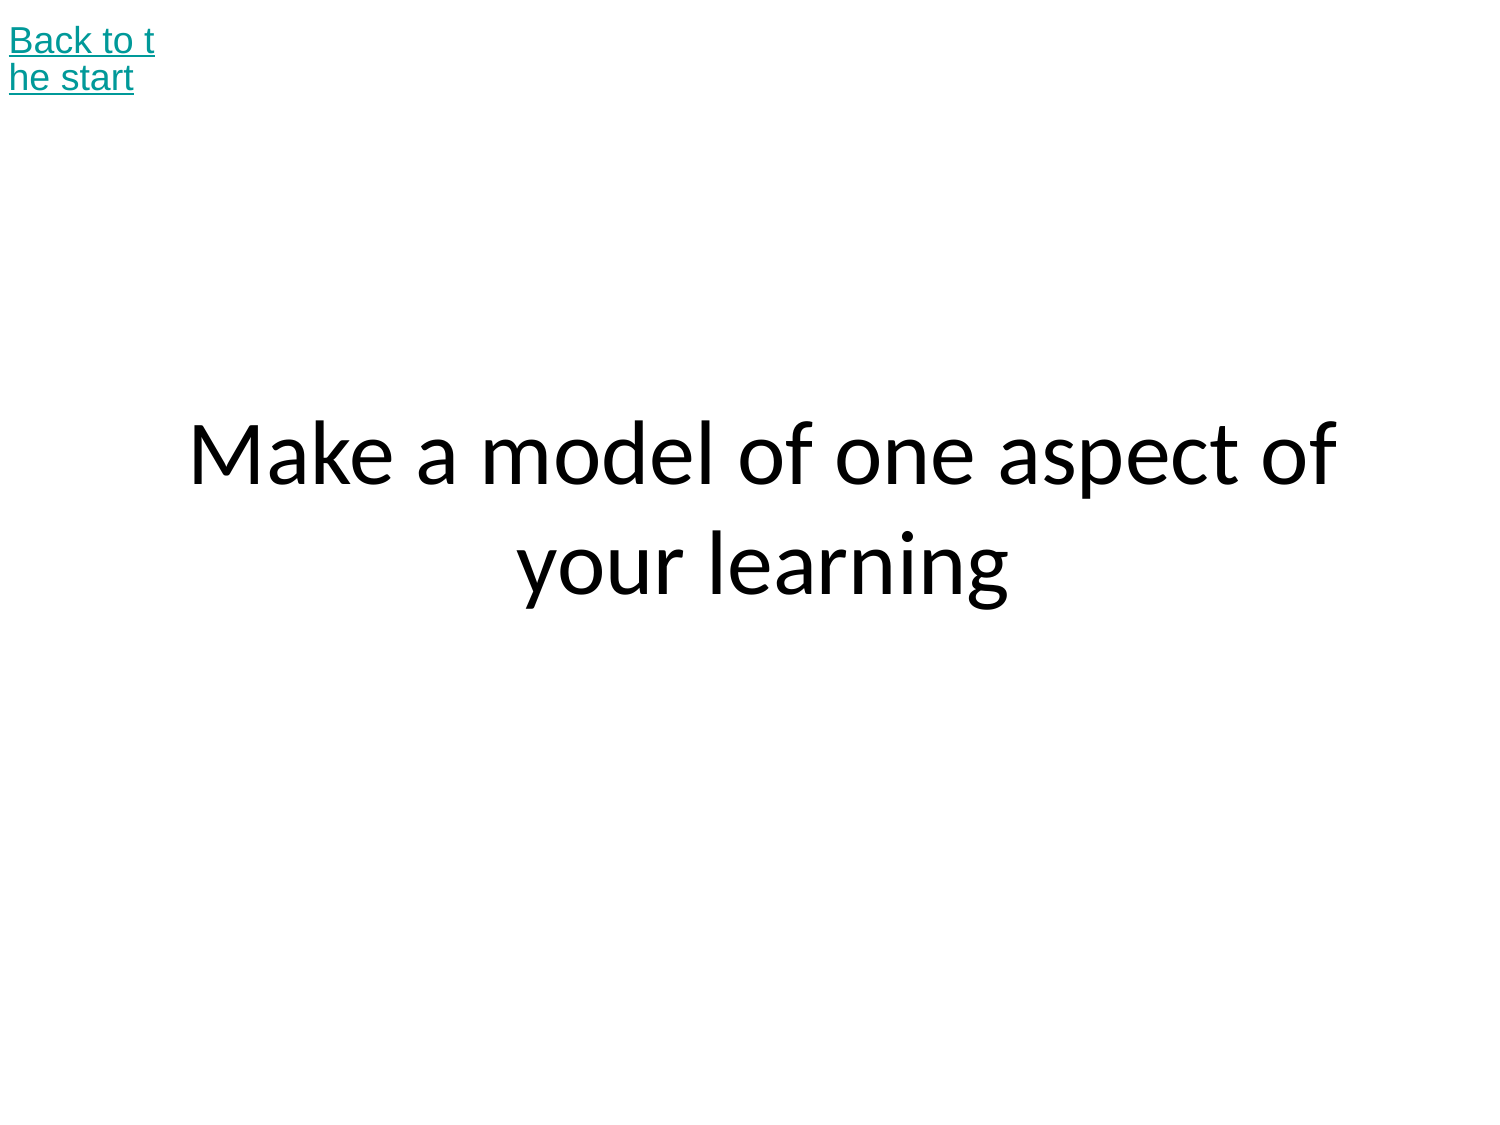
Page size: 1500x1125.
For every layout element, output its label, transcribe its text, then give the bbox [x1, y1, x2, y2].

text_box Back to the start [0, 8, 184, 68]
title Make a model of one aspect of your learning [88, 408, 1439, 597]
